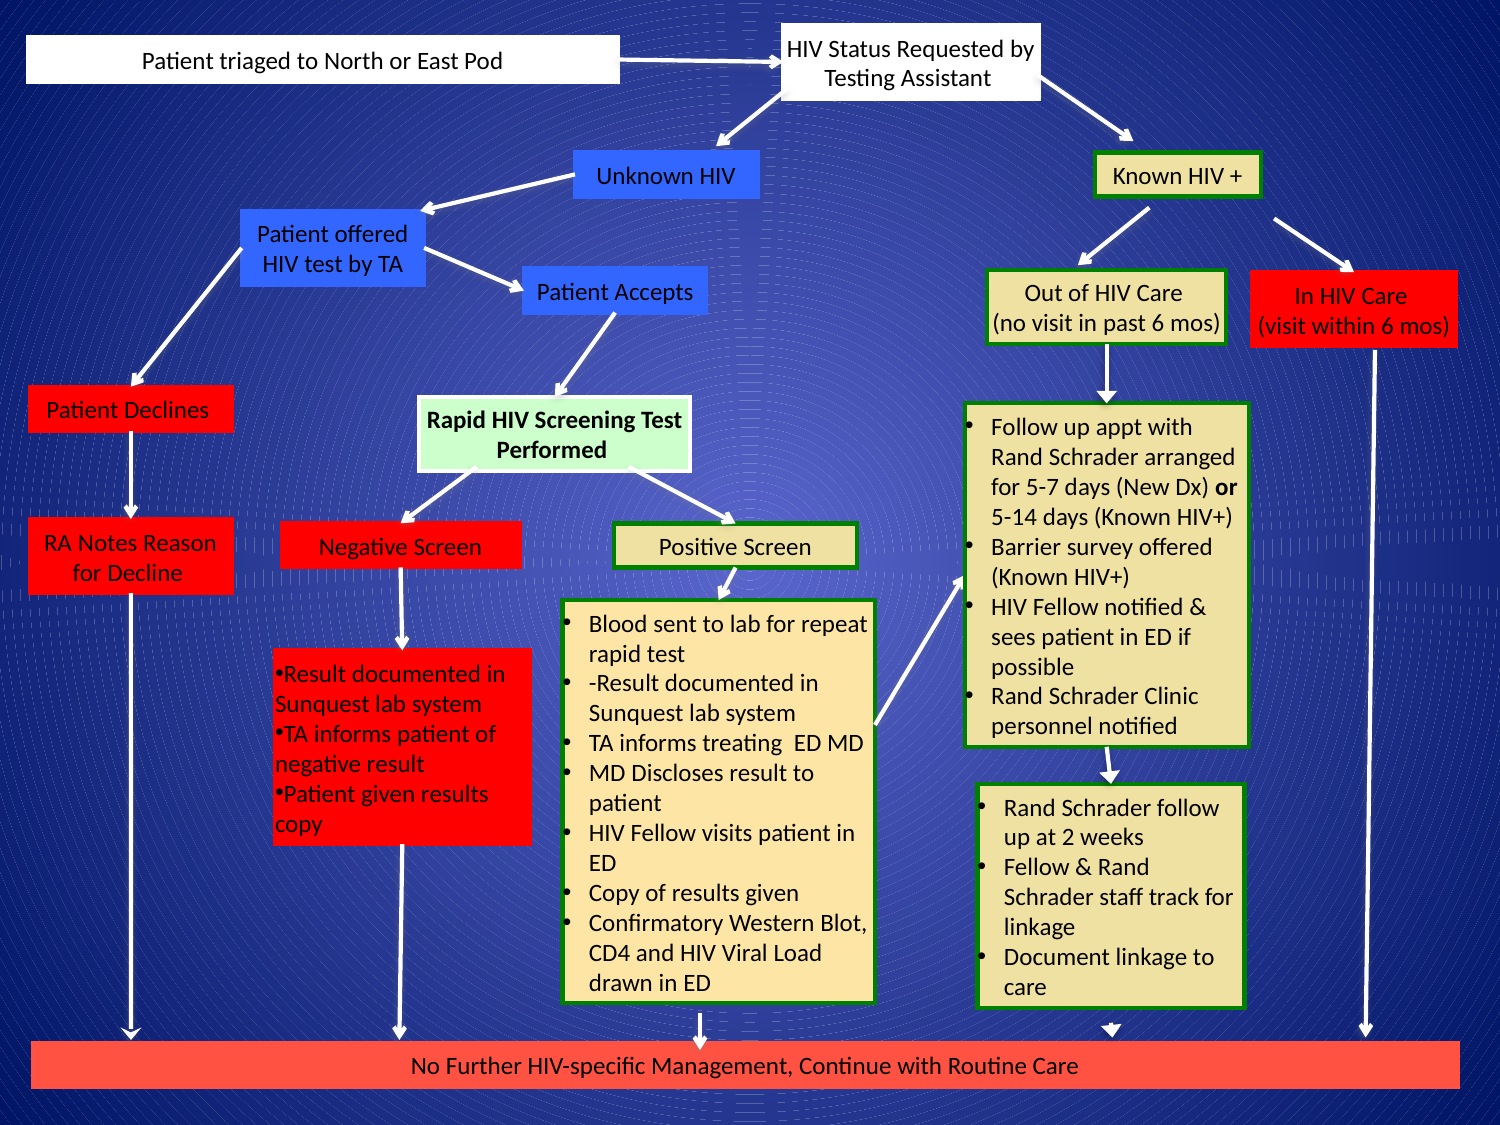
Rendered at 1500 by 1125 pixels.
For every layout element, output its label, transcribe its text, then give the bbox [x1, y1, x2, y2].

text_box Patient offered HIV test by TA [241, 210, 425, 285]
text_box Known HIV + [1094, 152, 1261, 197]
text_box Positive Screen [614, 523, 857, 568]
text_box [400, 466, 477, 524]
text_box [628, 466, 736, 524]
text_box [718, 567, 736, 601]
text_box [1365, 349, 1376, 1038]
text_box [554, 312, 616, 398]
text_box Patient triaged to North or East Pod [27, 37, 619, 82]
text_box Patient Accepts [523, 268, 707, 313]
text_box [715, 88, 788, 147]
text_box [1106, 750, 1112, 785]
text_box Blood sent to lab for repeat rapid test -Result documented in Sunquest lab system TA informs treating ED MD MD Discloses result to patient HIV Fellow visits patient in ED Copy of results given Confirmatory Western Blot, CD4 and HIV Viral Load drawn in ED [562, 600, 875, 1004]
text_box Rapid HIV Screening Test Performed [419, 396, 691, 471]
text_box HIV Status Requested by Testing Assistant [783, 24, 1039, 99]
text_box Out of HIV Care (no visit in past 6 mos) [987, 269, 1227, 344]
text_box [399, 846, 403, 1041]
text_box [130, 248, 242, 387]
text_box Result documented in Sunquest lab system TA informs patient of negative result Patient given results copy [274, 650, 530, 845]
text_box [1273, 218, 1355, 273]
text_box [423, 248, 525, 292]
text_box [874, 576, 965, 726]
text_box Patient Declines [30, 386, 232, 431]
text_box RA Notes Reason for Decline [30, 518, 232, 593]
text_box Unknown HIV [574, 152, 758, 197]
text_box Negative Screen [281, 523, 520, 568]
text_box Rand Schrader follow up at 2 weeks Fellow & Rand Schrader staff track for linkage Document linkage to care [977, 783, 1245, 1008]
text_box No Further HIV-specific Management, Continue with Routine Care [33, 1042, 1458, 1087]
text_box Follow up appt with Rand Schrader arranged for 5-7 days (New Dx) or 5-14 days (Known HIV+) Barrier survey offered (Known HIV+) HIV Fellow notified & sees patient in ED if possible Rand Schrader Clinic personnel notified [964, 403, 1249, 747]
text_box In HIV Care (visit within 6 mos) [1252, 272, 1456, 347]
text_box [1037, 74, 1134, 142]
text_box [1077, 207, 1150, 266]
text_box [419, 174, 576, 212]
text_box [618, 59, 784, 63]
